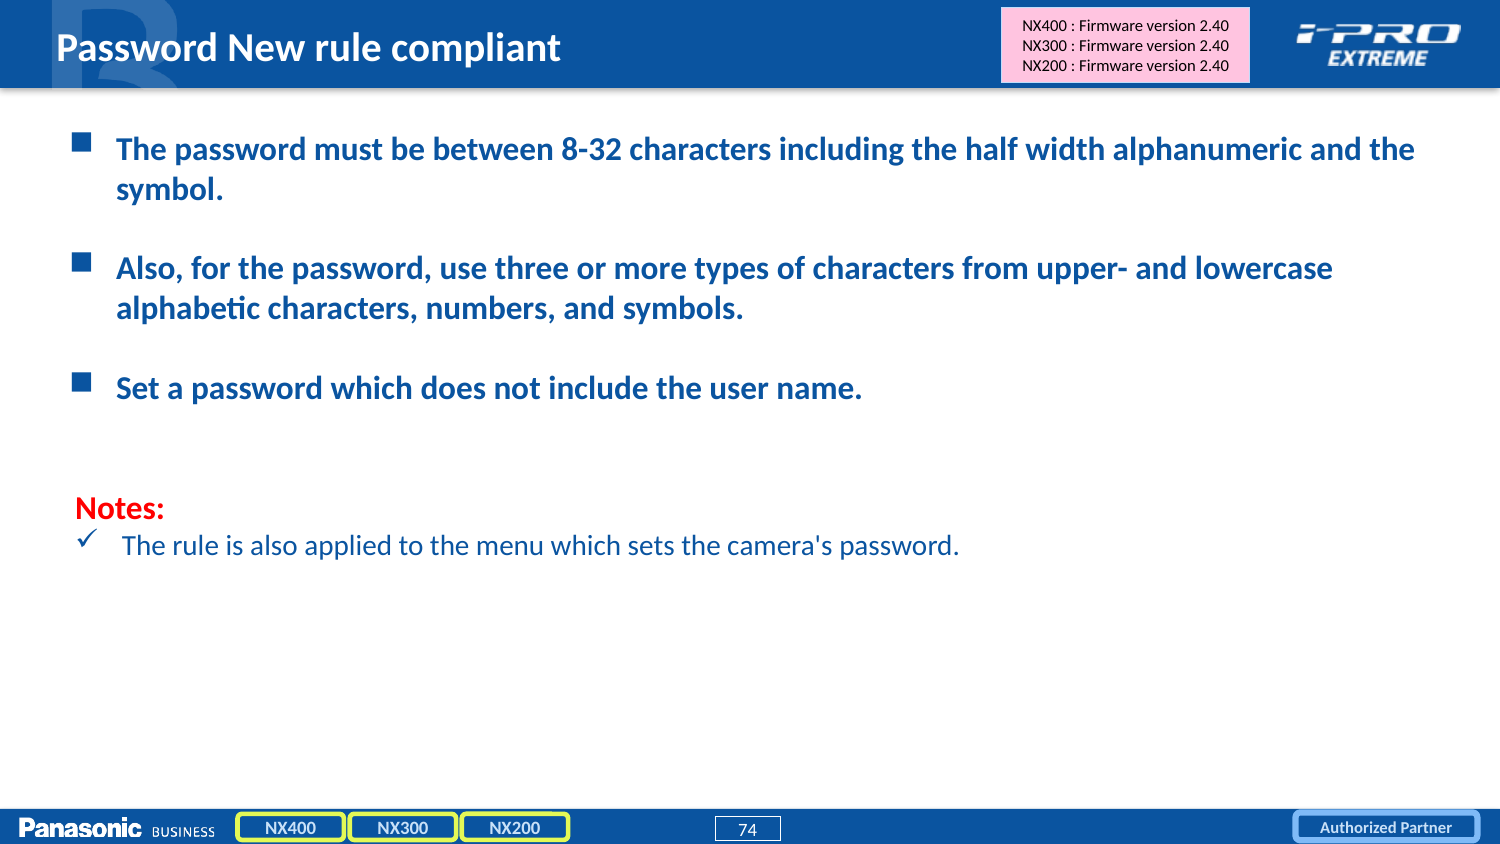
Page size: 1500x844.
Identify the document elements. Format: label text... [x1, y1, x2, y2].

text_box NX400 : Firmware version 2.40 NX300 : Firmware version 2.40 NX200 : Firmware version 2.40 [1001, 7, 1250, 83]
text_box Notes: The rule is also applied to the menu which sets the camera's password. [60, 479, 1412, 569]
text_box NX400 [237, 813, 344, 840]
text_box NX200 [461, 813, 569, 840]
picture [1295, 23, 1461, 66]
text_box The password must be between 8-32 characters including the half width alphanumeric and the symbol. Also, for the password, use three or more types of characters from upper- and lowercase alphabetic characters, numbers, and symbols. Set a password which does not include the user name. [56, 120, 1465, 480]
title Password New rule compliant [41, 12, 831, 77]
text_box NX300 [349, 813, 457, 840]
